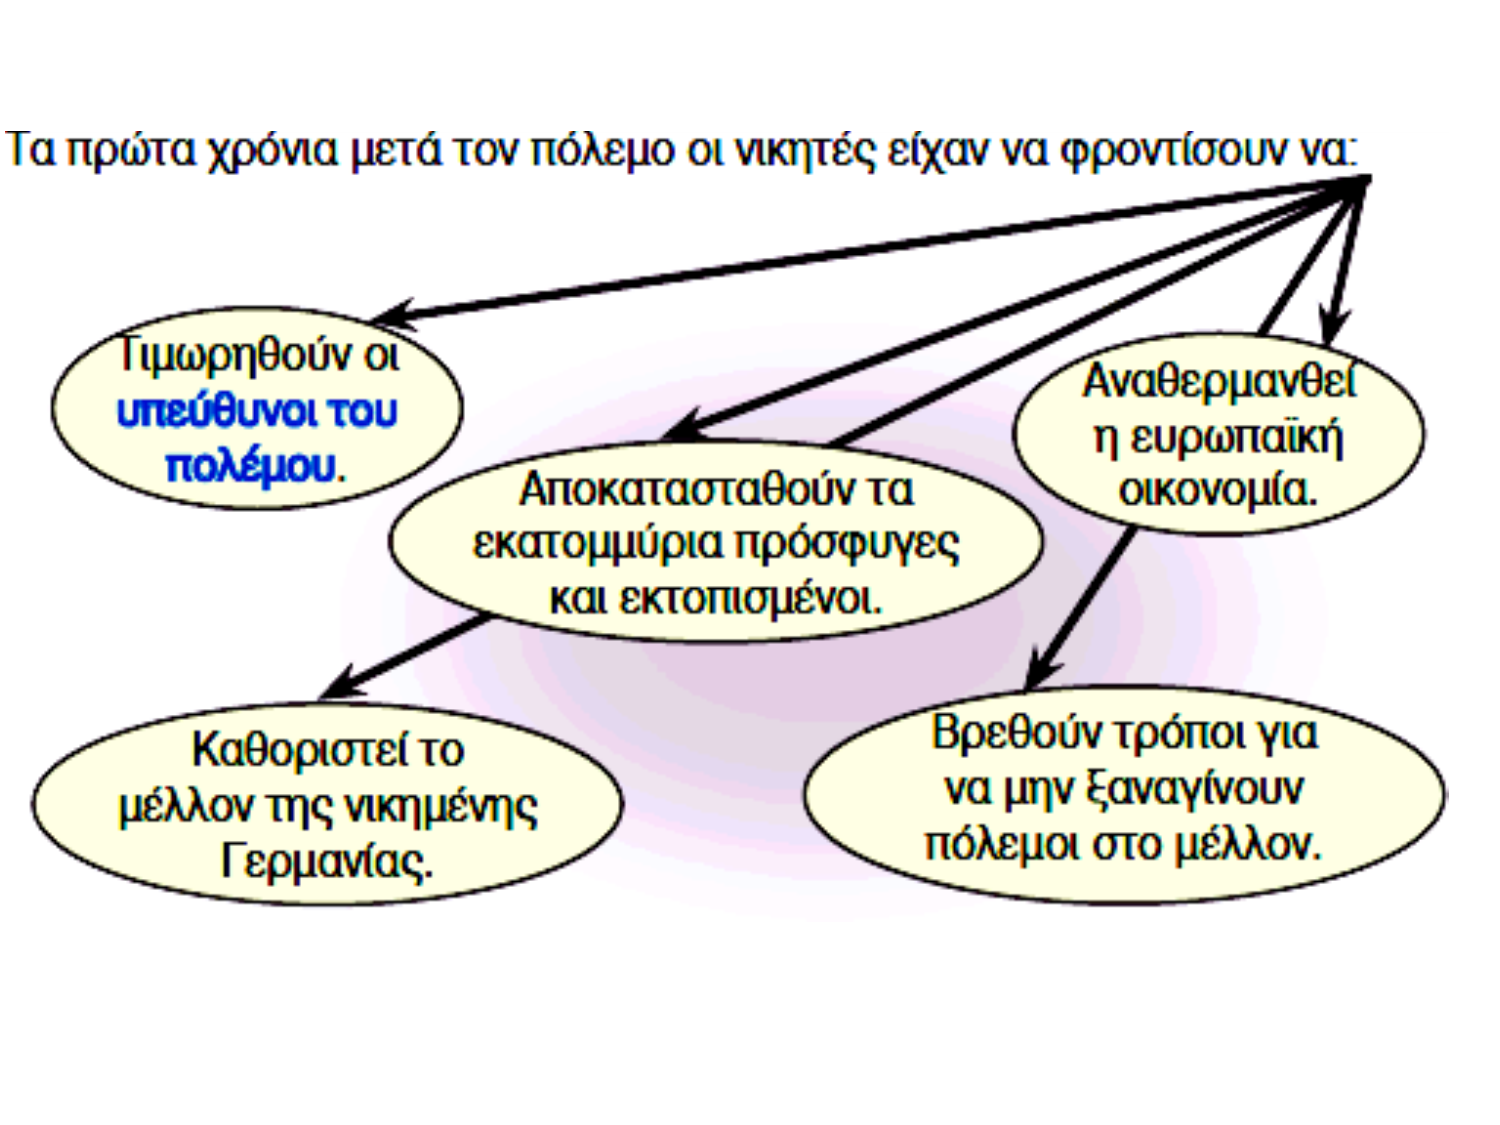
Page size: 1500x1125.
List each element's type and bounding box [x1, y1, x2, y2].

picture [5, 130, 1450, 922]
